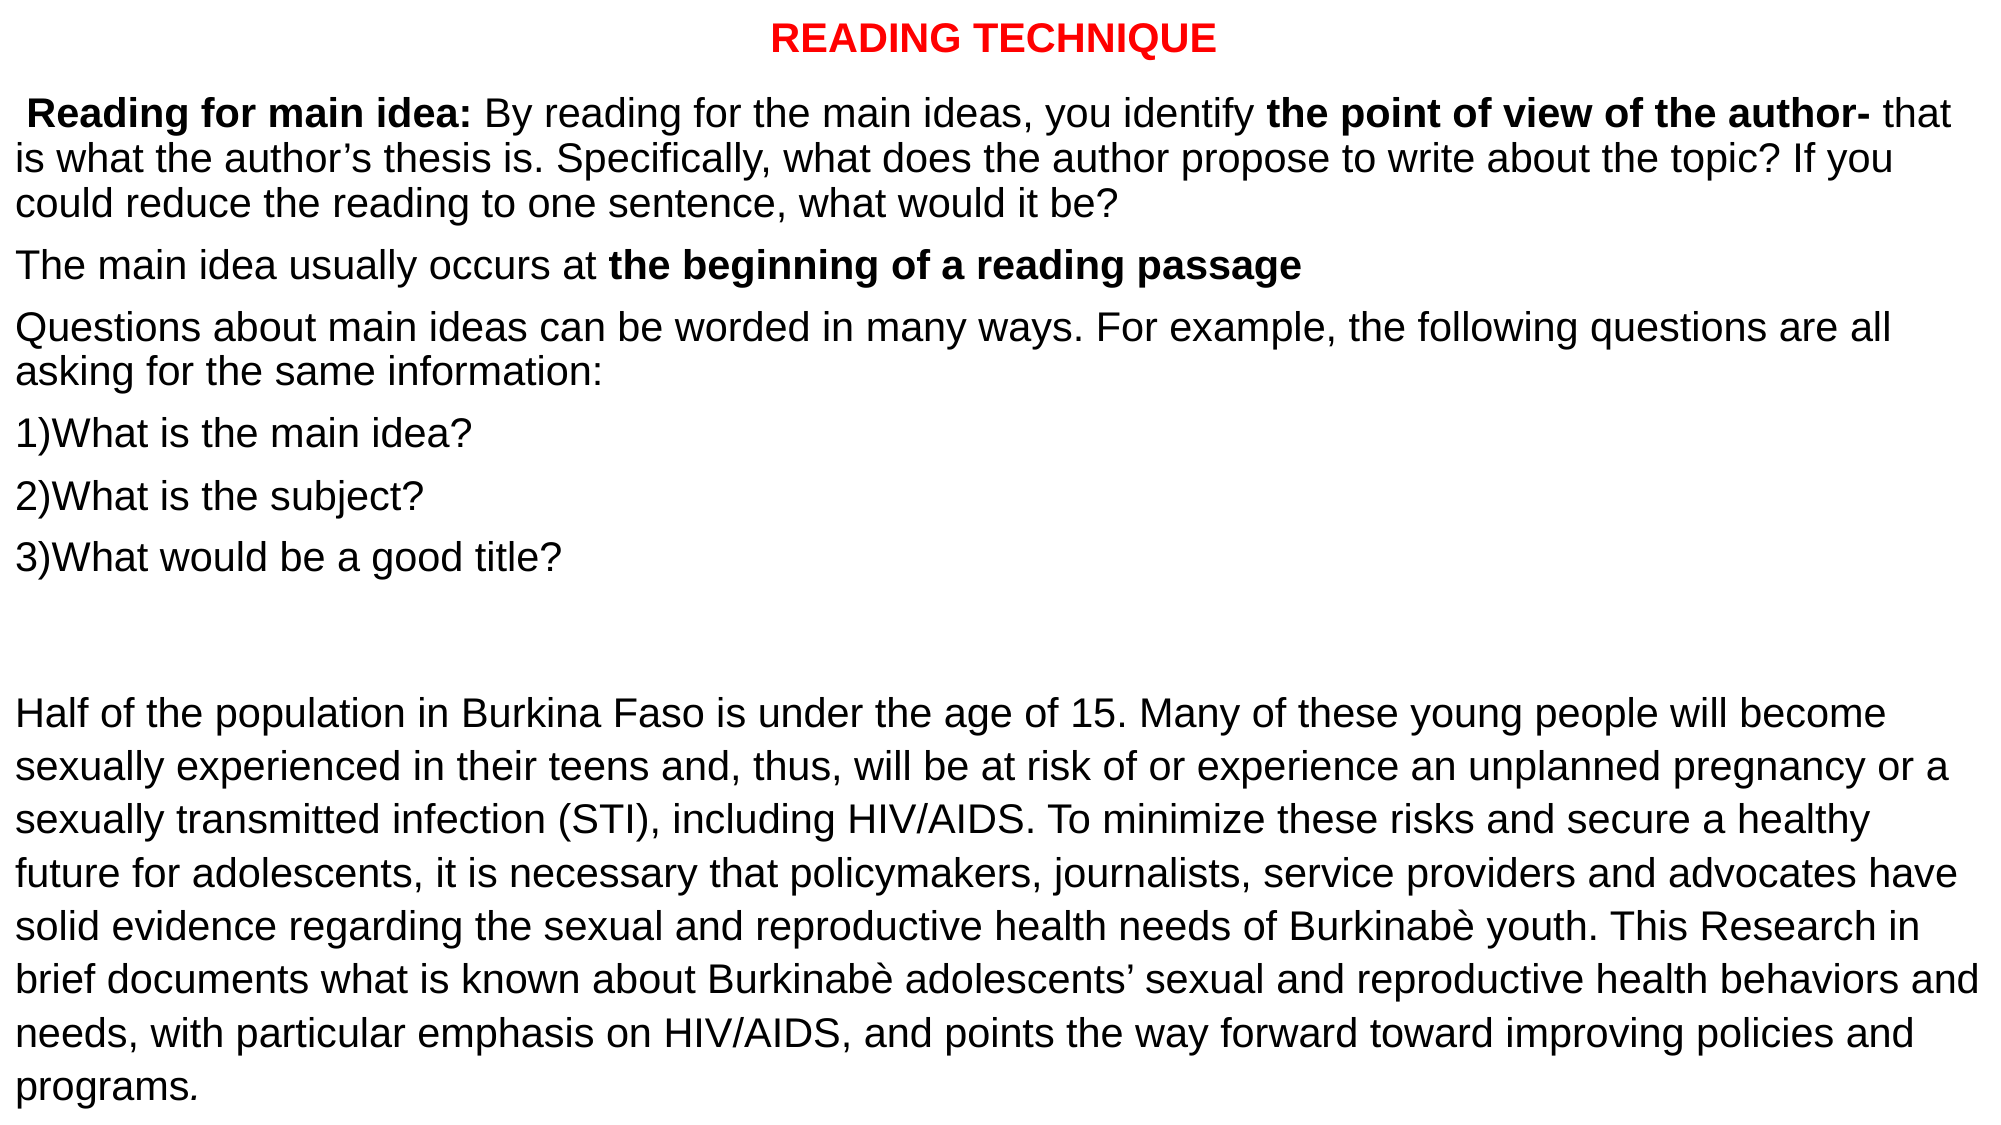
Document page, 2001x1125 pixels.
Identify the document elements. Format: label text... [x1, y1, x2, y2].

list READING TECHNIQUE Reading for main idea: By reading for the main ideas, you identify the point of view of the author- that is what the author’s thesis is. Specifically, what does the author propose to write about the topic? If you could reduce the reading to one sentence, what would it be? The main idea usually occurs at the beginning of a reading passage Questions about main ideas can be worded in many ways. For example, the following questions are all asking for the same information: 1)What is the main idea? 2)What is the subject? 3)What would be a good title? Half of the population in Burkina Faso is under the age of 15. Many of these young people will become sexually experienced in their teens and, thus, will be at risk of or experience an unplanned pregnancy or a sexually transmitted infection (STI), including HIV/AIDS. To minimize these risks and secure a healthy future for adolescents, it is necessary that policymakers, journalists, service providers and advocates have solid evidence regarding the sexual and reproductive health needs of Burkinabè youth. This Research in brief documents what is known about Burkinabè adolescents’ sexual and reproductive health behaviors and needs, with particular emphasis on HIV/AIDS, and points the way forward toward improving policies and programs. [0, 0, 2000, 1125]
